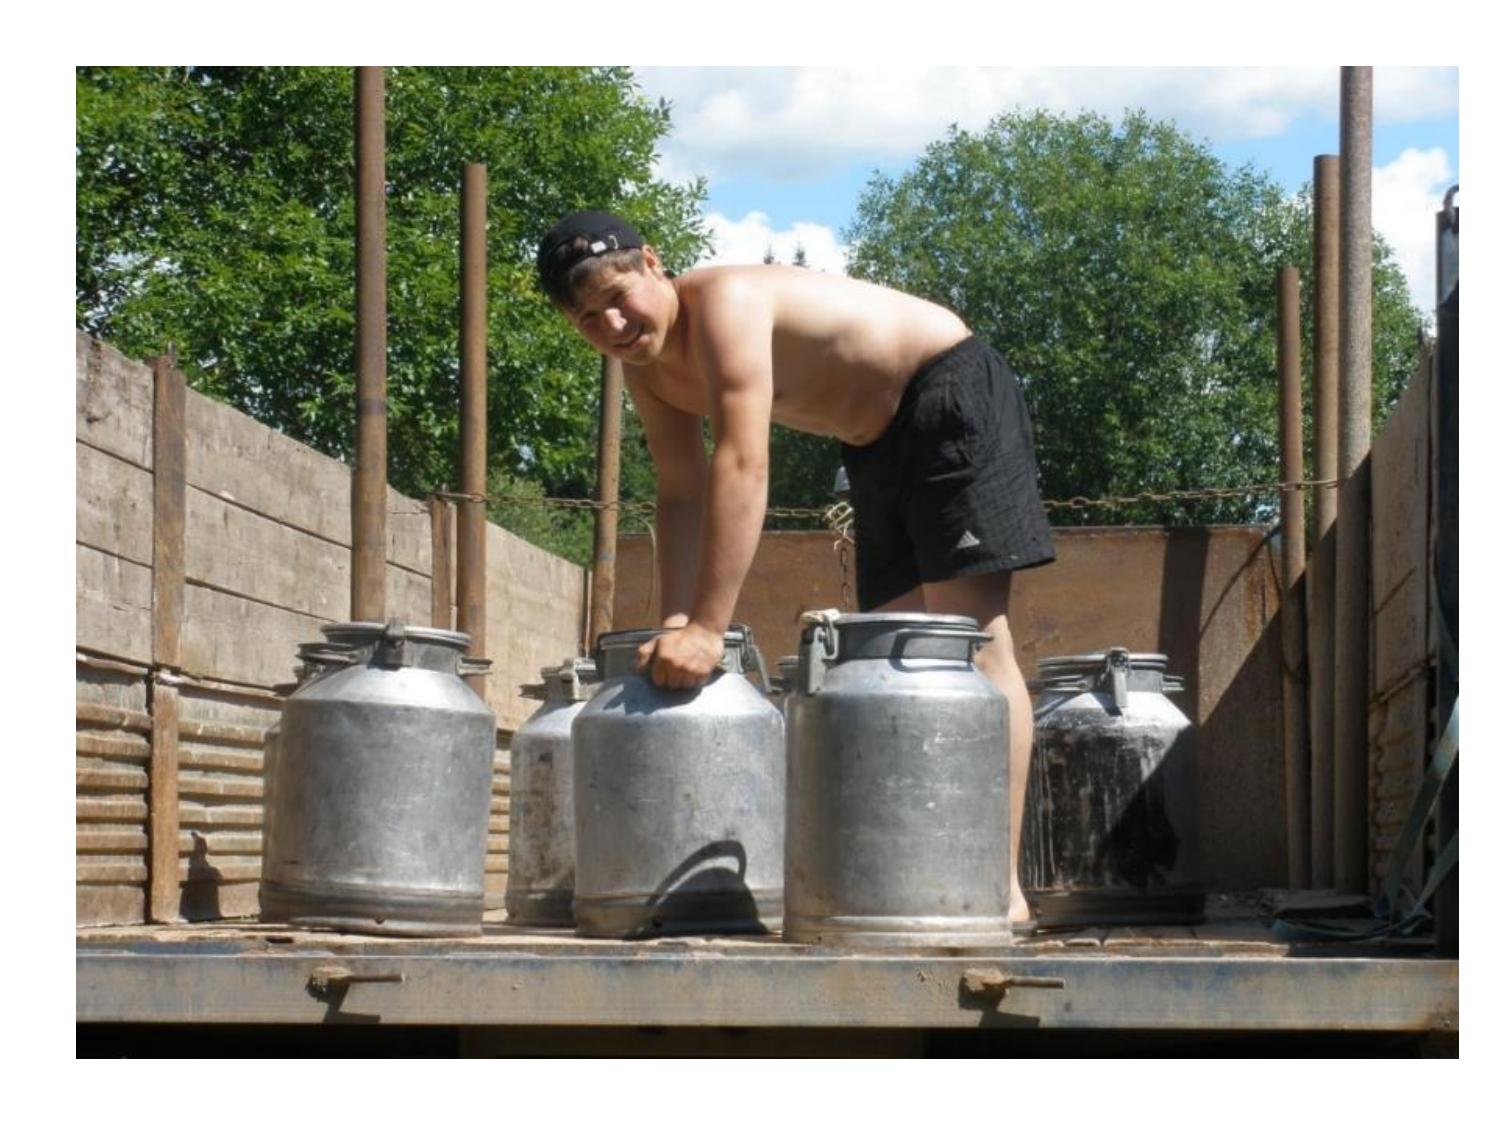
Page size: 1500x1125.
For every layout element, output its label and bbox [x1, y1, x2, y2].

picture [76, 66, 1459, 1059]
